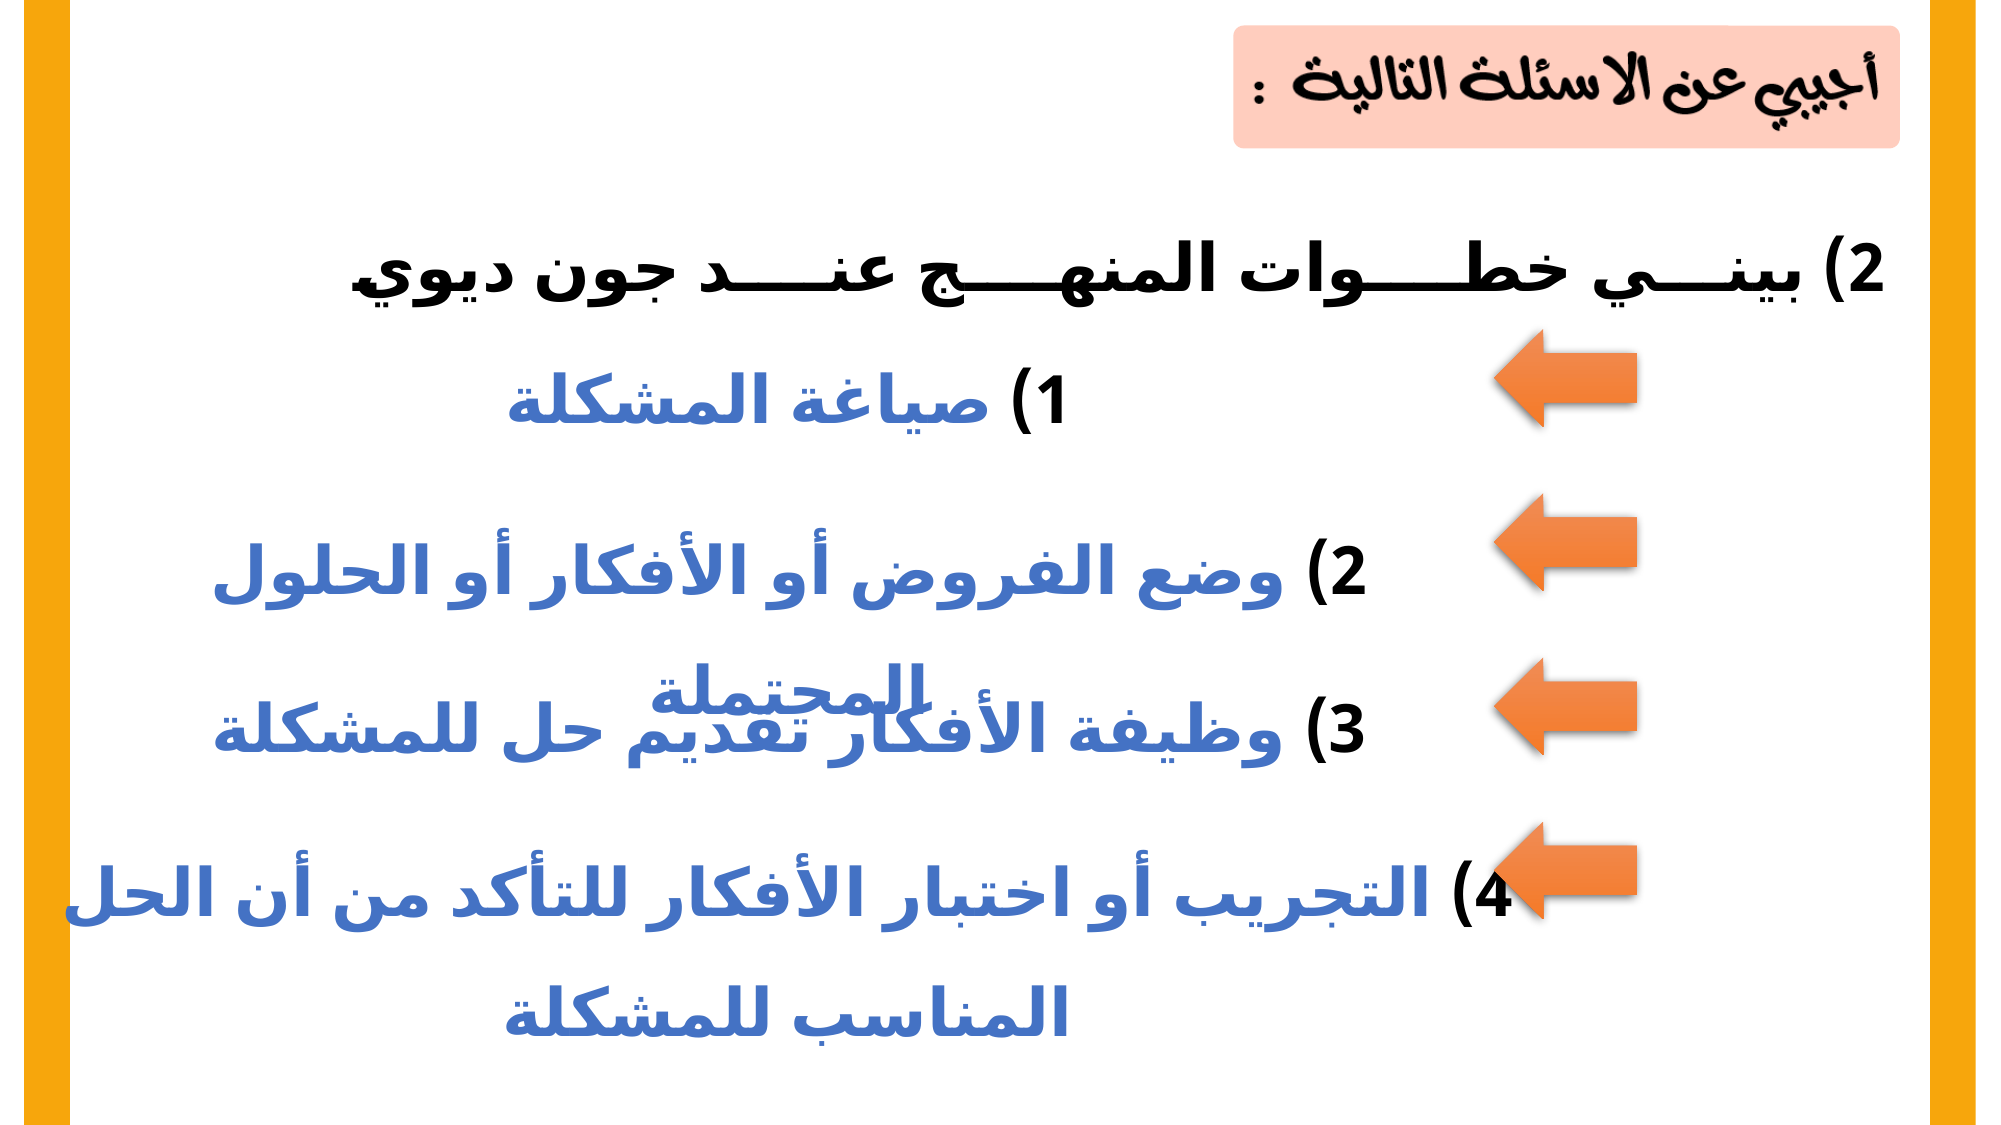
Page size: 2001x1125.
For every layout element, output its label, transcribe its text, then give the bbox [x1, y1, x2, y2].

text_box [1494, 657, 1638, 755]
picture [1233, 25, 1900, 149]
text_box 2) وضع الفروض أو الأفكار أو الحلول المحتملة [83, 480, 1495, 638]
text_box [1494, 328, 1638, 427]
text_box [1494, 493, 1638, 591]
text_box 1) صياغة المشكلة [83, 309, 1495, 445]
text_box 2) بينـــي خطــــوات المنهــــج عنــــد جون ديوي [83, 177, 1900, 313]
text_box 3) وظيفة الأفكار تقديم حل للمشكلة [83, 638, 1495, 773]
text_box 4) التجريب أو اختبار الأفكار للتأكد من أن الحل المناسب للمشكلة [46, 802, 1529, 1057]
text_box [1494, 821, 1638, 920]
